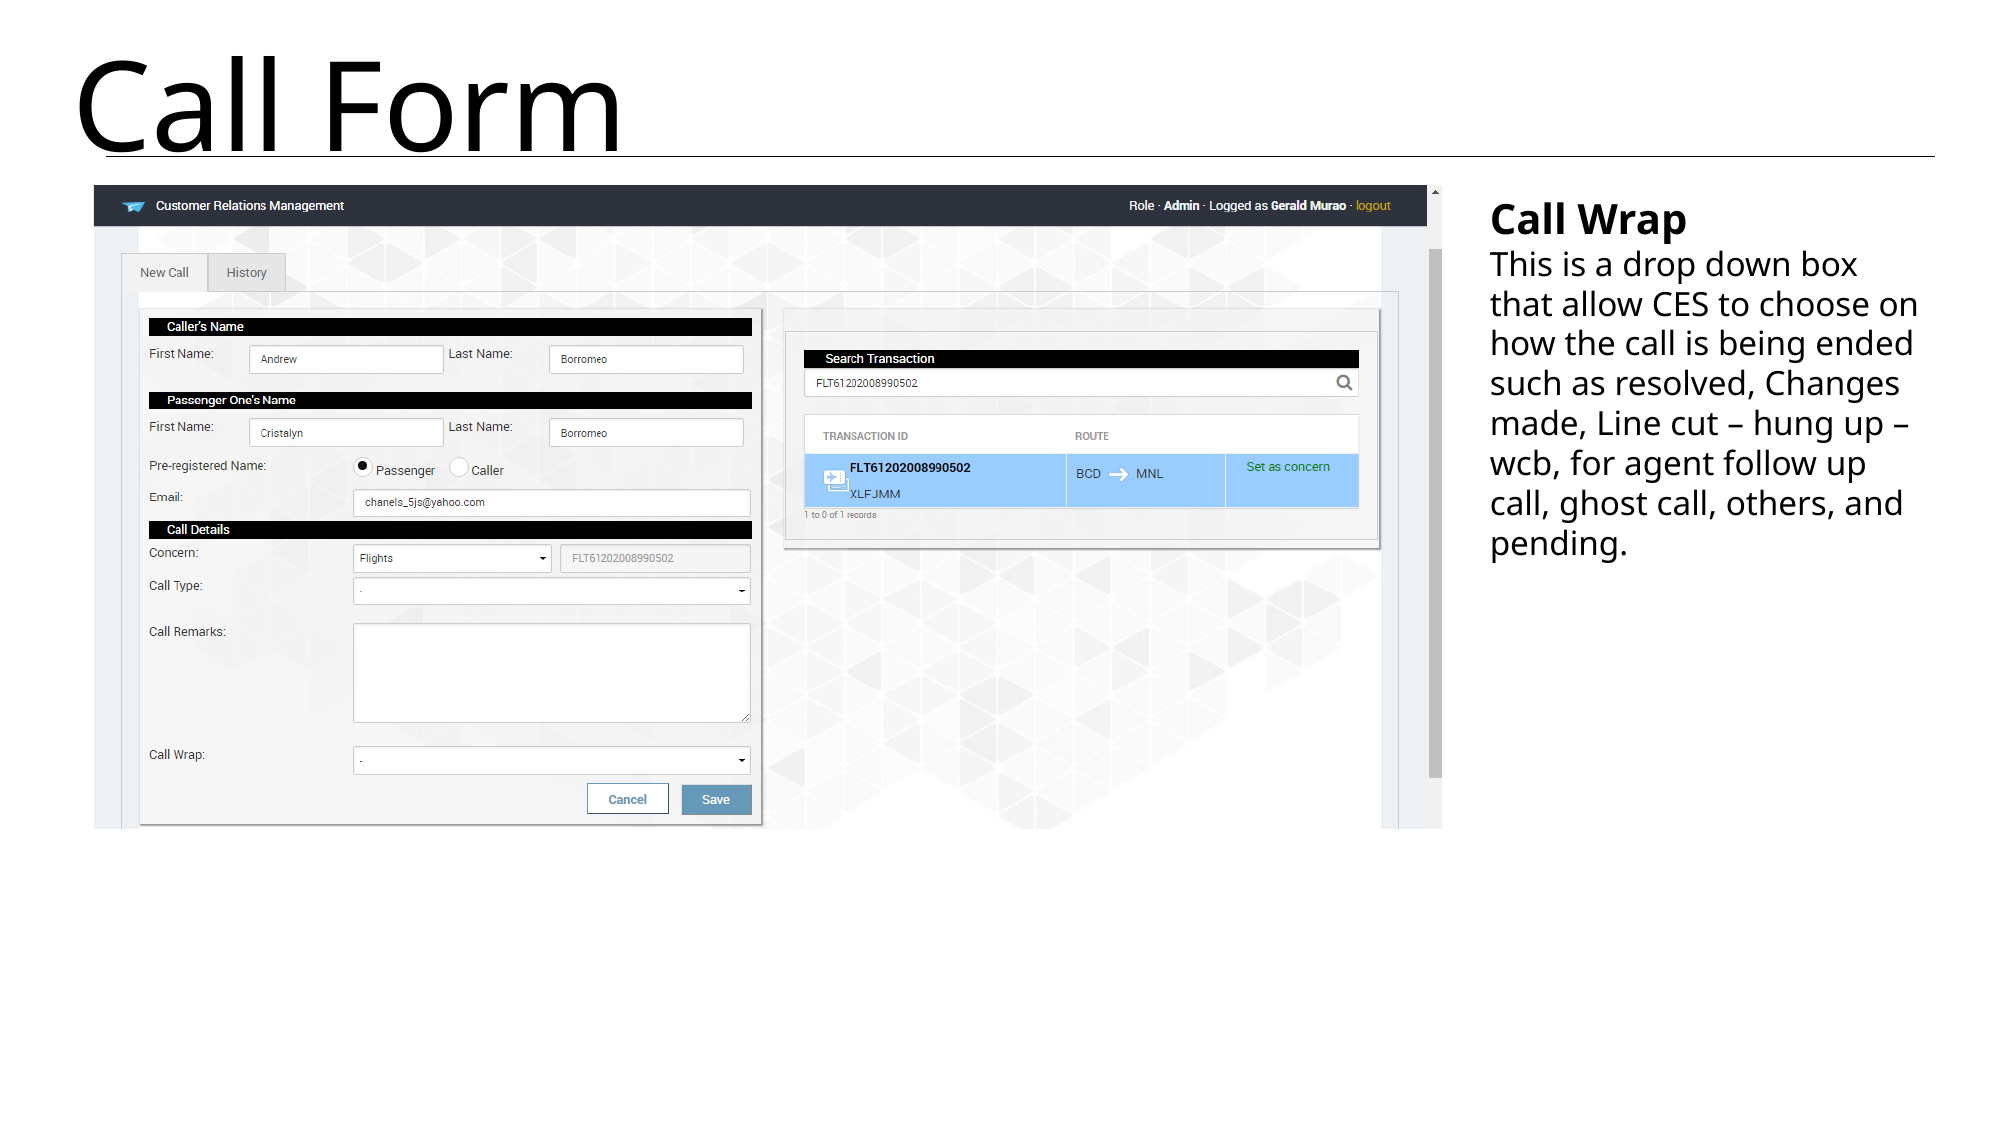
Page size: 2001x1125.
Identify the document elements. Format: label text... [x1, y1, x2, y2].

text_box Call Wrap This is a drop down box that allow CES to choose on how the call is being ended such as resolved, Changes made, Line cut – hung up – wcb, for agent follow up call, ghost call, others, and pending. [1474, 185, 1936, 570]
picture [93, 185, 1443, 829]
text_box Call Form [57, 18, 643, 184]
